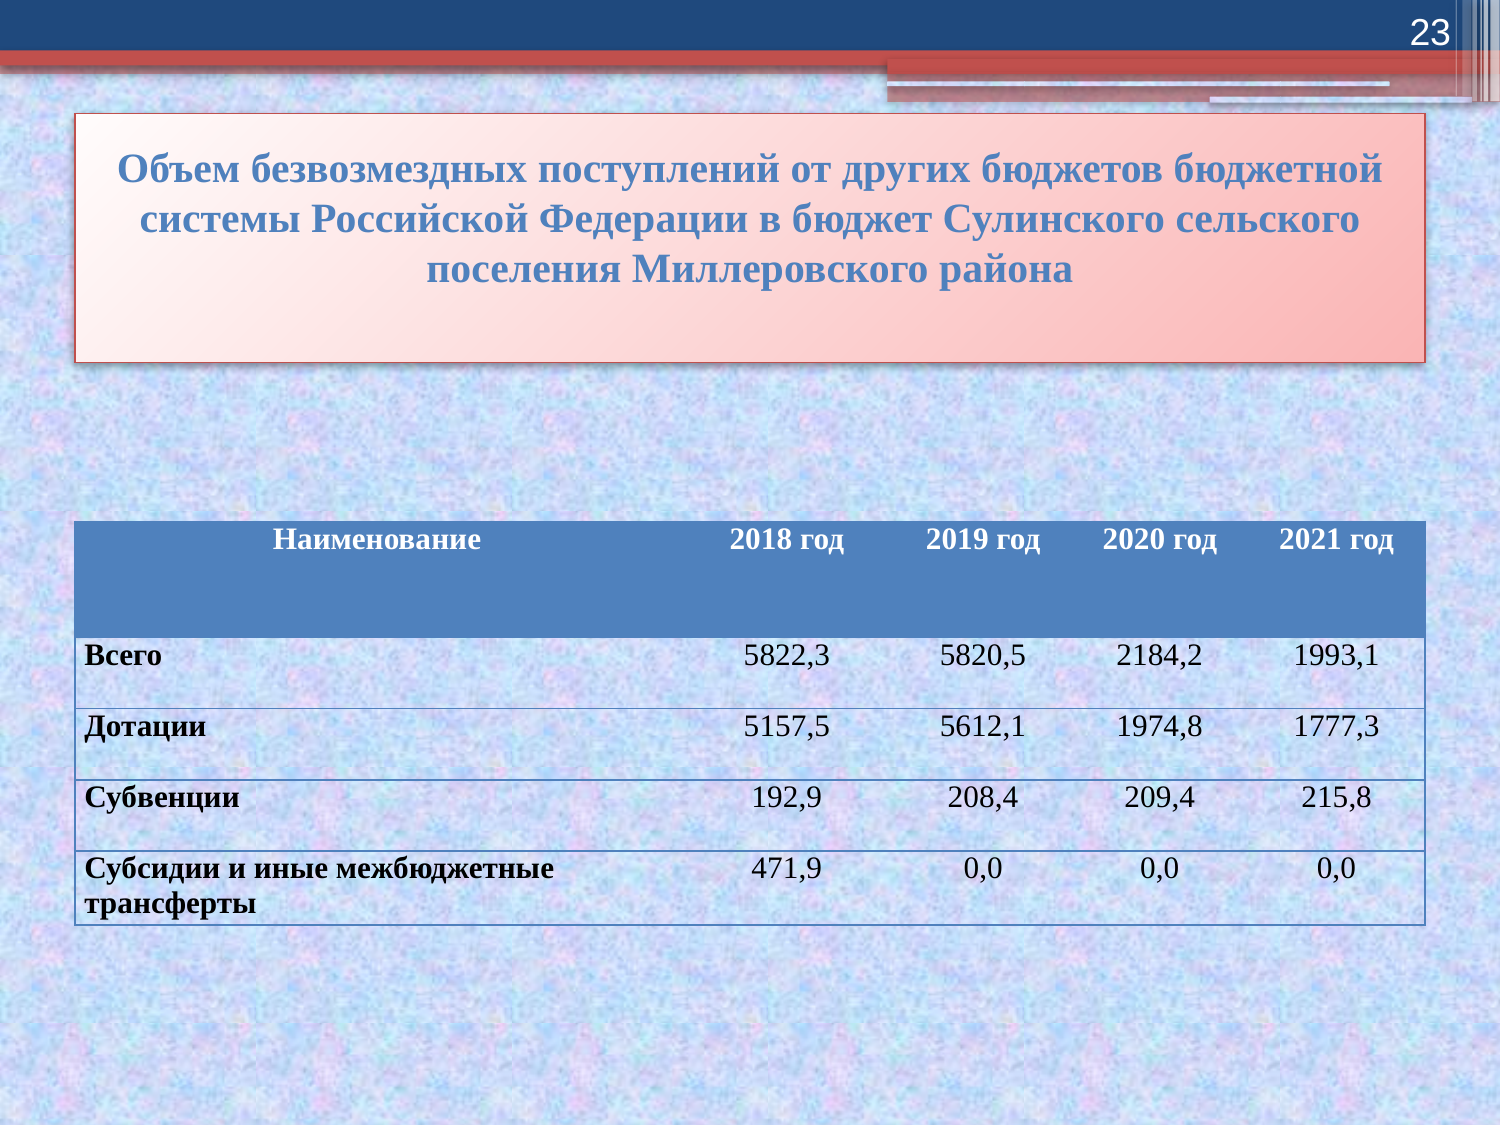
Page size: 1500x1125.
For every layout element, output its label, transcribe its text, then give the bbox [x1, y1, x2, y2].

table_cell 192,9 [679, 781, 895, 850]
table_header Наименование [76, 522, 679, 636]
table_cell 209,4 [1071, 781, 1248, 850]
table_cell 5822,3 [679, 638, 895, 708]
table_cell 2184,2 [1071, 638, 1248, 708]
table_cell 0,0 [1071, 852, 1248, 924]
table_cell 5612,1 [895, 709, 1071, 779]
table_cell 0,0 [1248, 852, 1424, 924]
table_cell 1974,8 [1071, 709, 1248, 779]
table_cell 215,8 [1248, 781, 1424, 850]
picture [0, 74, 1500, 1125]
table_cell Субсидии и иные межбюджетные трансферты [76, 852, 679, 924]
slide_number 23 [1340, 0, 1466, 61]
table_header 2019 год [895, 522, 1071, 636]
table_cell 5157,5 [679, 709, 895, 779]
table_cell Всего [76, 638, 679, 708]
table_header 2020 год [1071, 522, 1248, 636]
table_cell 0,0 [895, 852, 1071, 924]
table_cell 471,9 [679, 852, 895, 924]
table_cell 5820,5 [895, 638, 1071, 708]
table_cell 1993,1 [1248, 638, 1424, 708]
title Объем безвозмездных поступлений от других бюджетов бюджетной системы Российской Федерации в бюджет Сулинского сельского поселения Миллеровского района [74, 113, 1426, 363]
table_cell 208,4 [895, 781, 1071, 850]
table_header 2021 год [1248, 522, 1424, 636]
table_cell Дотации [76, 709, 679, 779]
table_header 2018 год [679, 522, 895, 636]
table_cell Субвенции [76, 781, 679, 850]
table_cell 1777,3 [1248, 709, 1424, 779]
